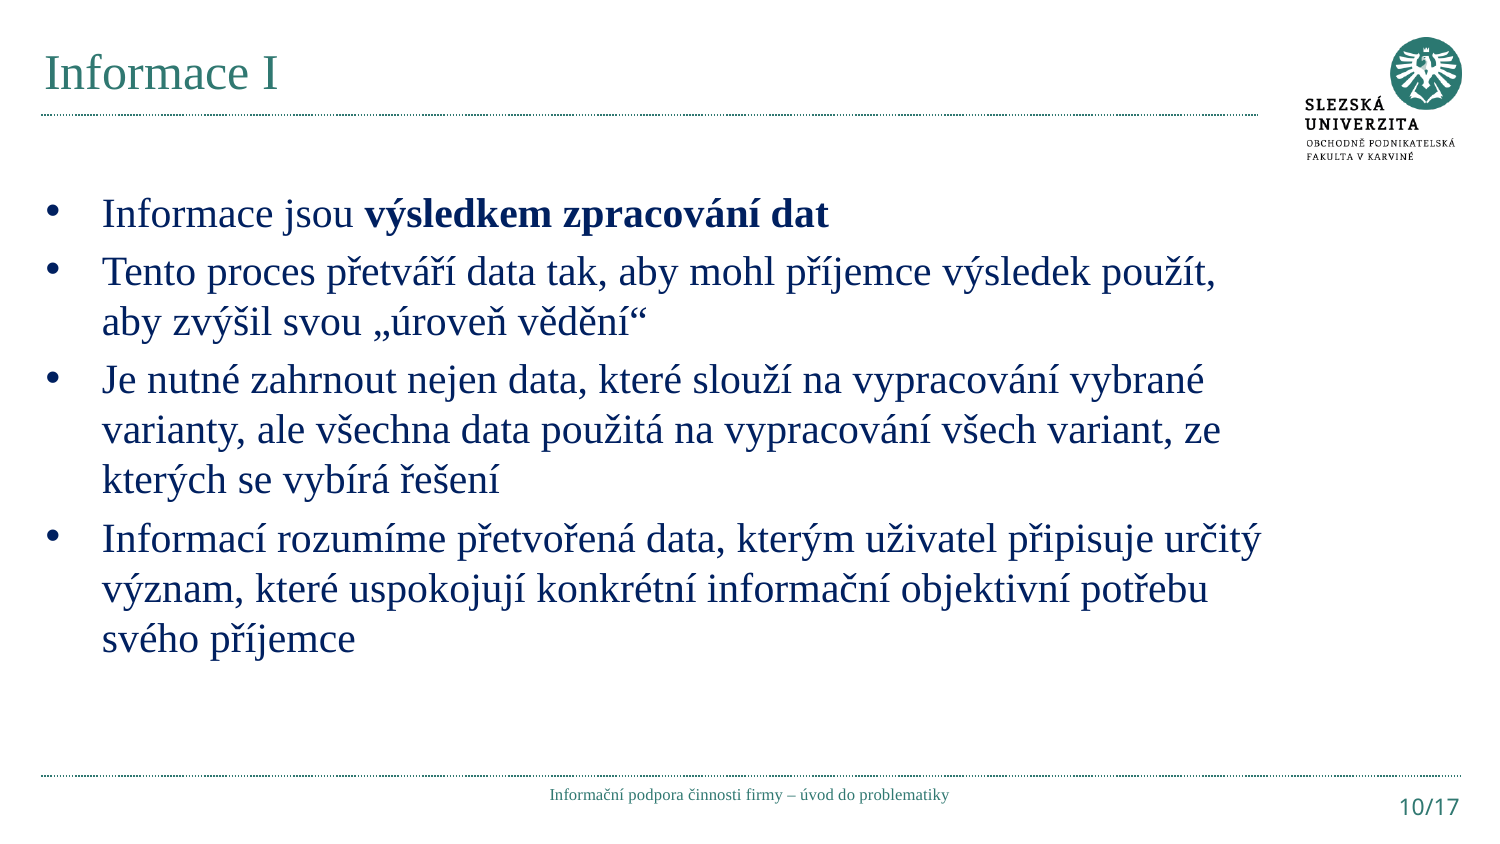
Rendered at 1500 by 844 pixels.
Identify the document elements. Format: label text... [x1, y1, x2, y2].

title Informace I [29, 32, 1223, 116]
picture [1305, 37, 1462, 160]
text_box Informace jsou výsledkem zpracování dat Tento proces přetváří data tak, aby mohl příjemce výsledek použít, aby zvýšil svou „úroveň vědění“ Je nutné zahrnout nejen data, které slouží na vypracování vybrané varianty, ale všechna data použitá na vypracování všech variant, ze kterých se vybírá řešení Informací rozumíme přetvořená data, kterým uživatel připisuje určitý význam, které uspokojují konkrétní informační objektivní potřebu svého příjemce [30, 119, 1282, 753]
text_box 10/17 [1382, 784, 1476, 832]
text_box Informační podpora činnosti firmy – úvod do problematiky [442, 776, 1058, 811]
